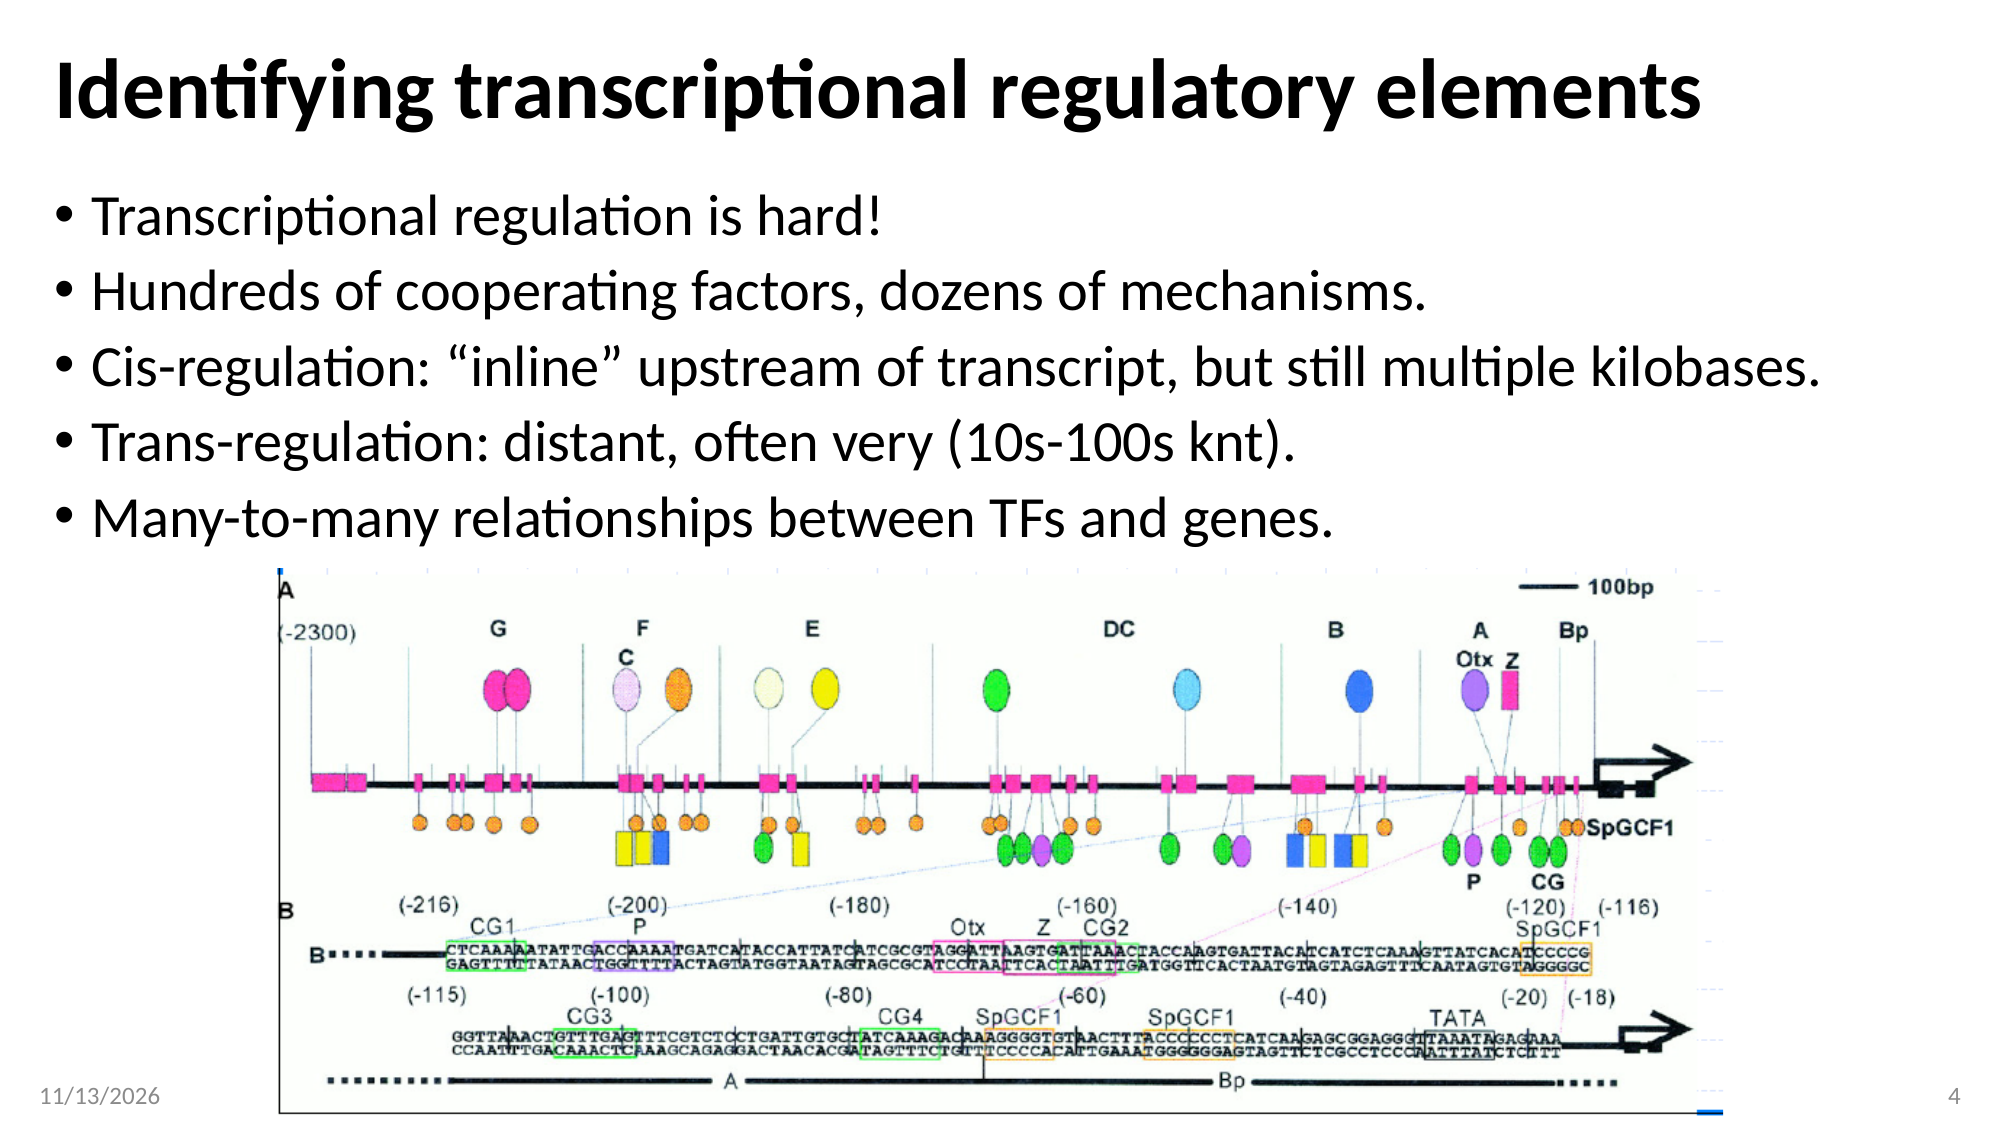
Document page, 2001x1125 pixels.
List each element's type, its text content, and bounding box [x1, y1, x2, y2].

list Transcriptional regulation is hard! Hundreds of cooperating factors, dozens of mechanisms. Cis-regulation: “inline” upstream of transcript, but still multiple kilobases. Trans-regulation: distant, often very (10s-100s knt). Many-to-many relationships between TFs and genes. [39, 177, 1961, 1064]
slide_number 4 [1510, 1064, 1961, 1125]
title Identifying transcriptional regulatory elements [39, 37, 1961, 145]
picture [276, 568, 1724, 1118]
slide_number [39, 1064, 490, 1125]
